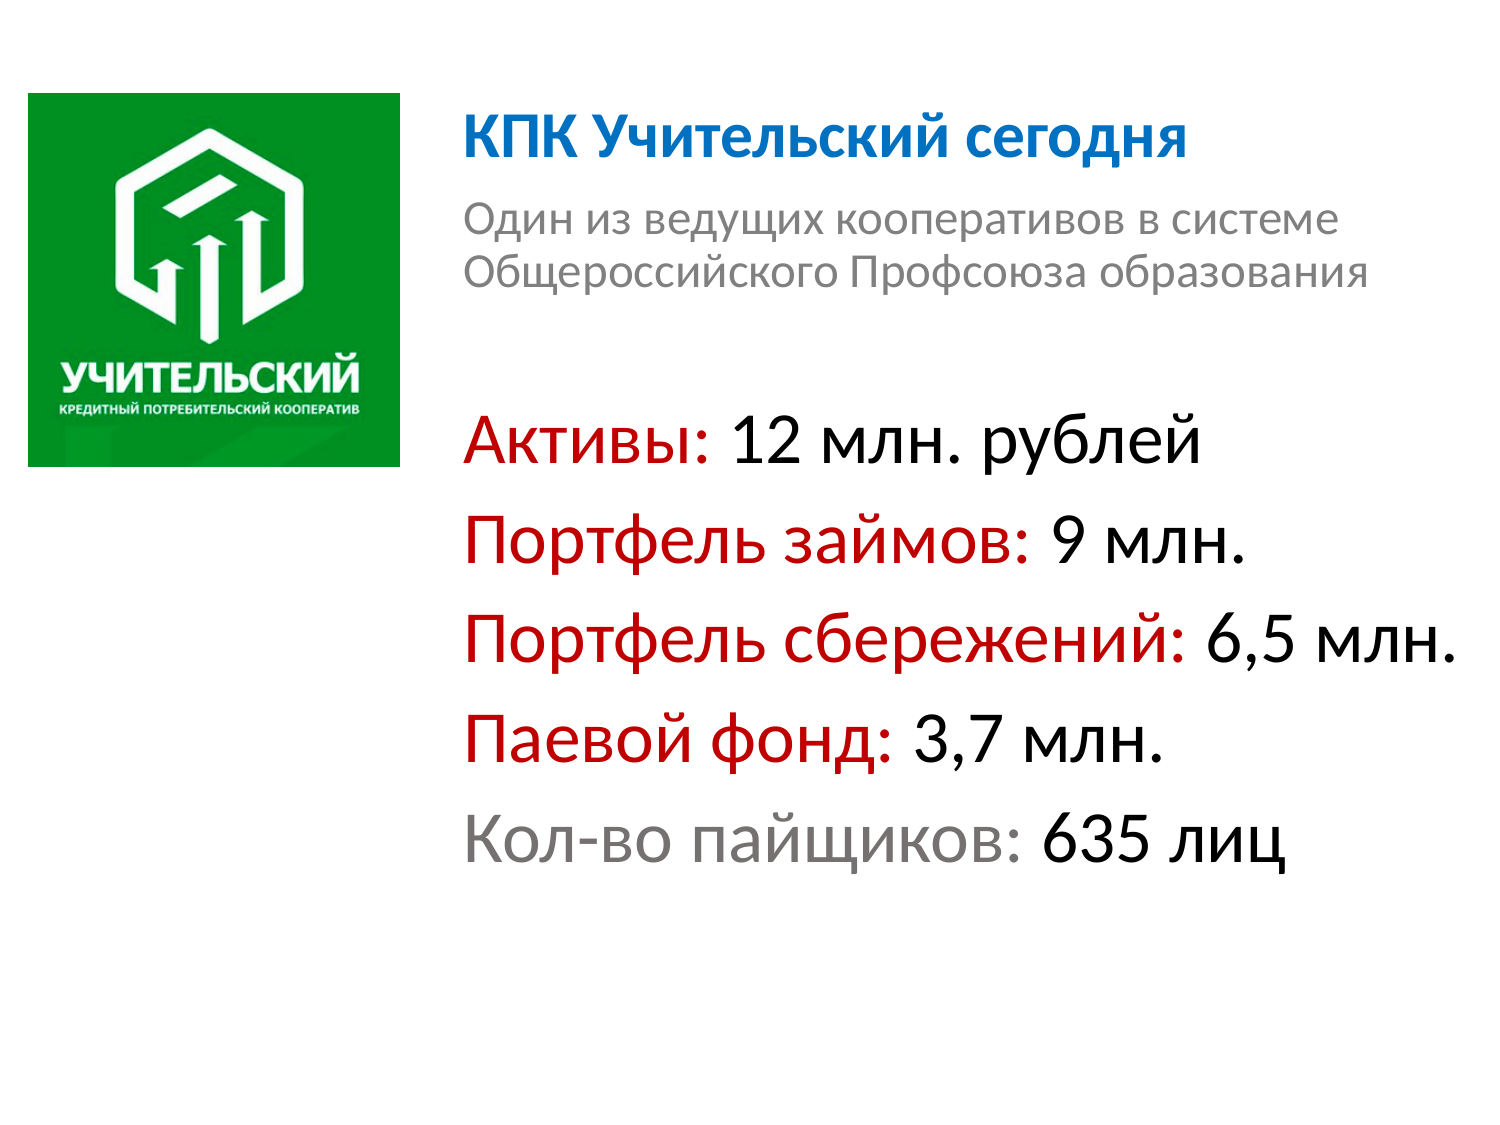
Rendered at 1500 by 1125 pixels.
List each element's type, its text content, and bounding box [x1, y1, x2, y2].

list КПК Учительский сегодня Один из ведущих кооперативов в системе Общероссийского Профсоюза образования Активы: 12 млн. рублей Портфель займов: 9 млн. Портфель сбережений: 6,5 млн. Паевой фонд: 3,7 млн. Кол-во пайщиков: 635 лиц [448, 93, 1487, 959]
picture [28, 93, 400, 467]
